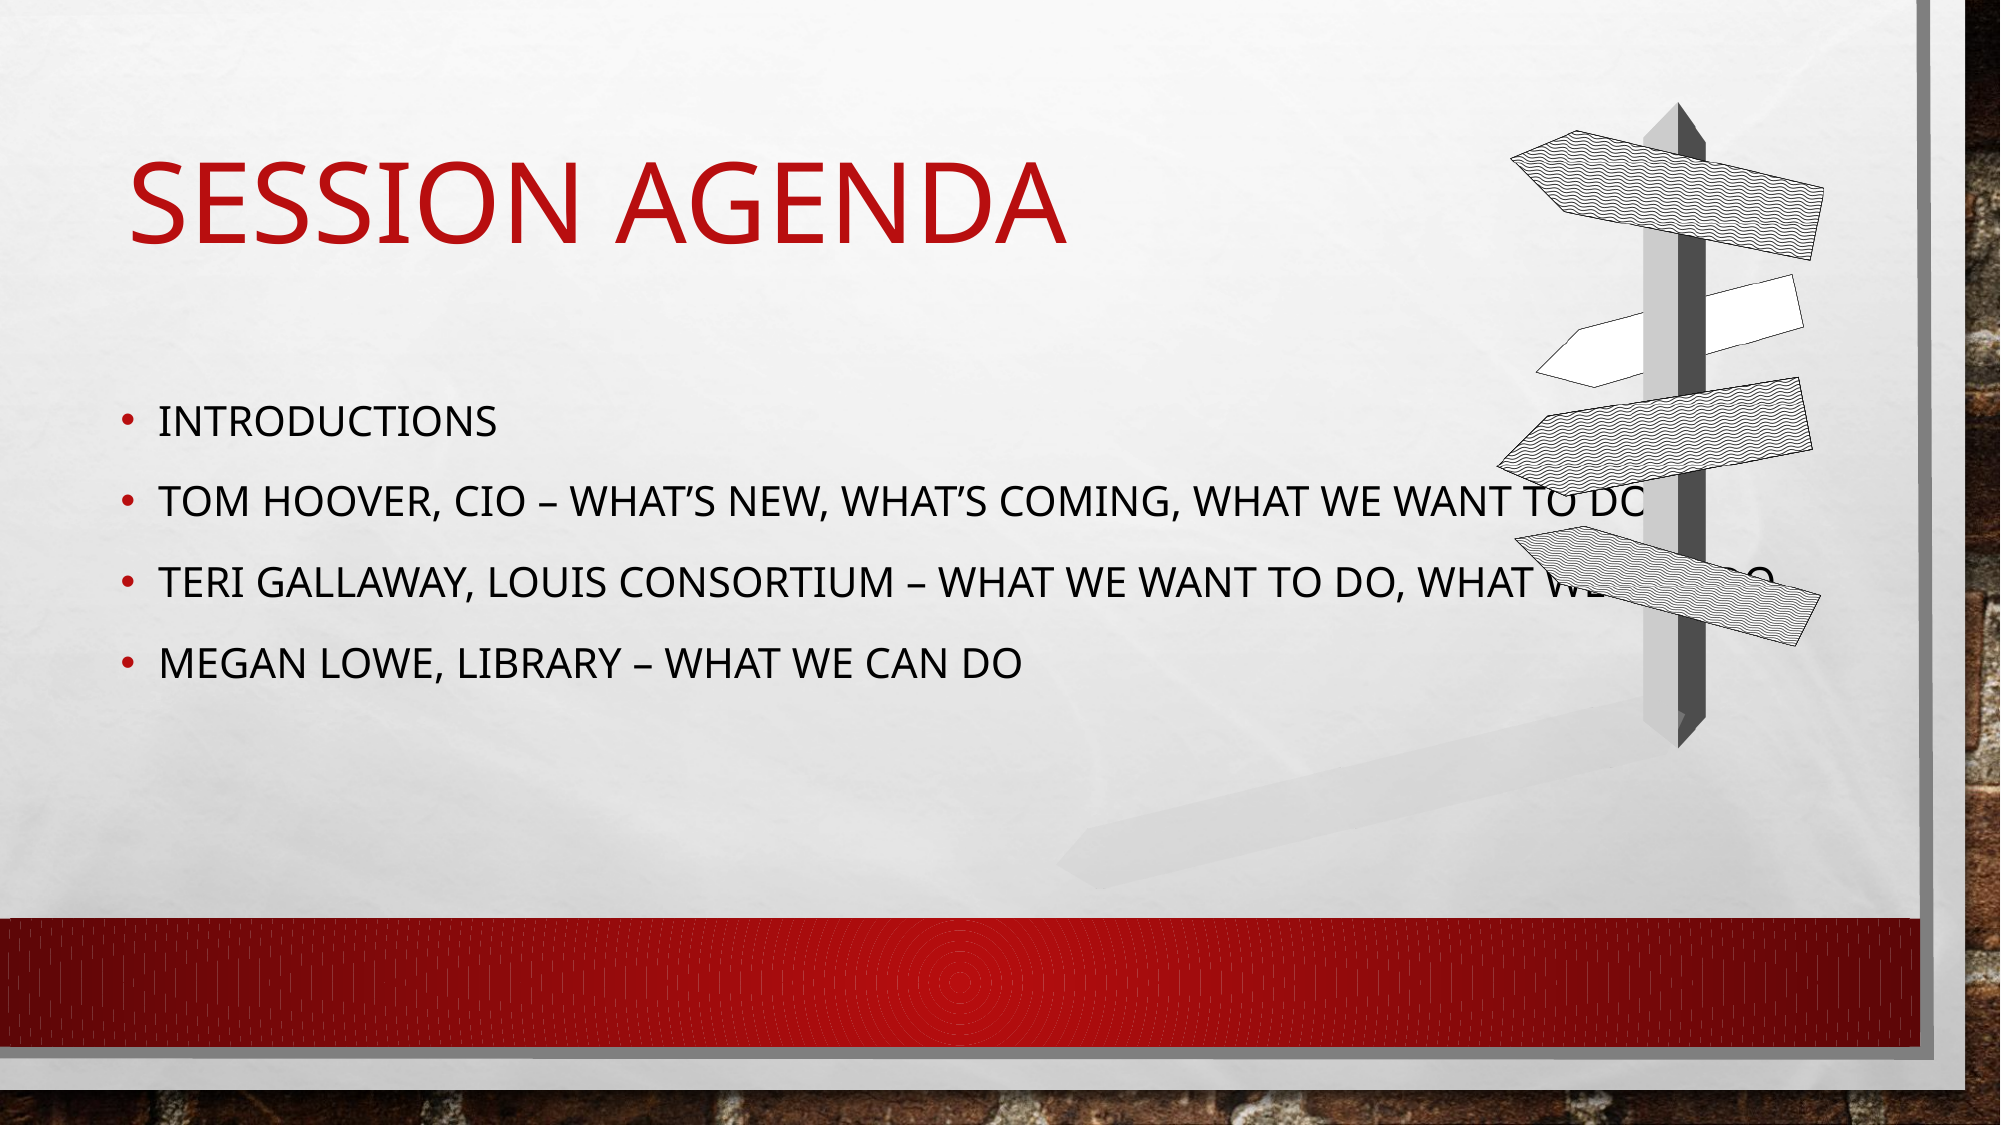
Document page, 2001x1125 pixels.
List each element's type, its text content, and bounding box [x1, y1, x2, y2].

picture [0, 0, 1919, 918]
title SESSION AGENDA [112, 112, 1051, 302]
picture [0, 0, 2001, 1125]
list INTRODUCTIONS TOM HOOVER, CIO – WHAT’S NEW, WHAT’S COMING, WHAT WE WANT TO DO TERI GALLAWAY, LOUIS CONSORTIUM – WHAT WE WANT TO DO, WHAT WE CAN DO MEGAN LOWE, LIBRARY – WHAT WE CAN DO [105, 304, 1051, 848]
